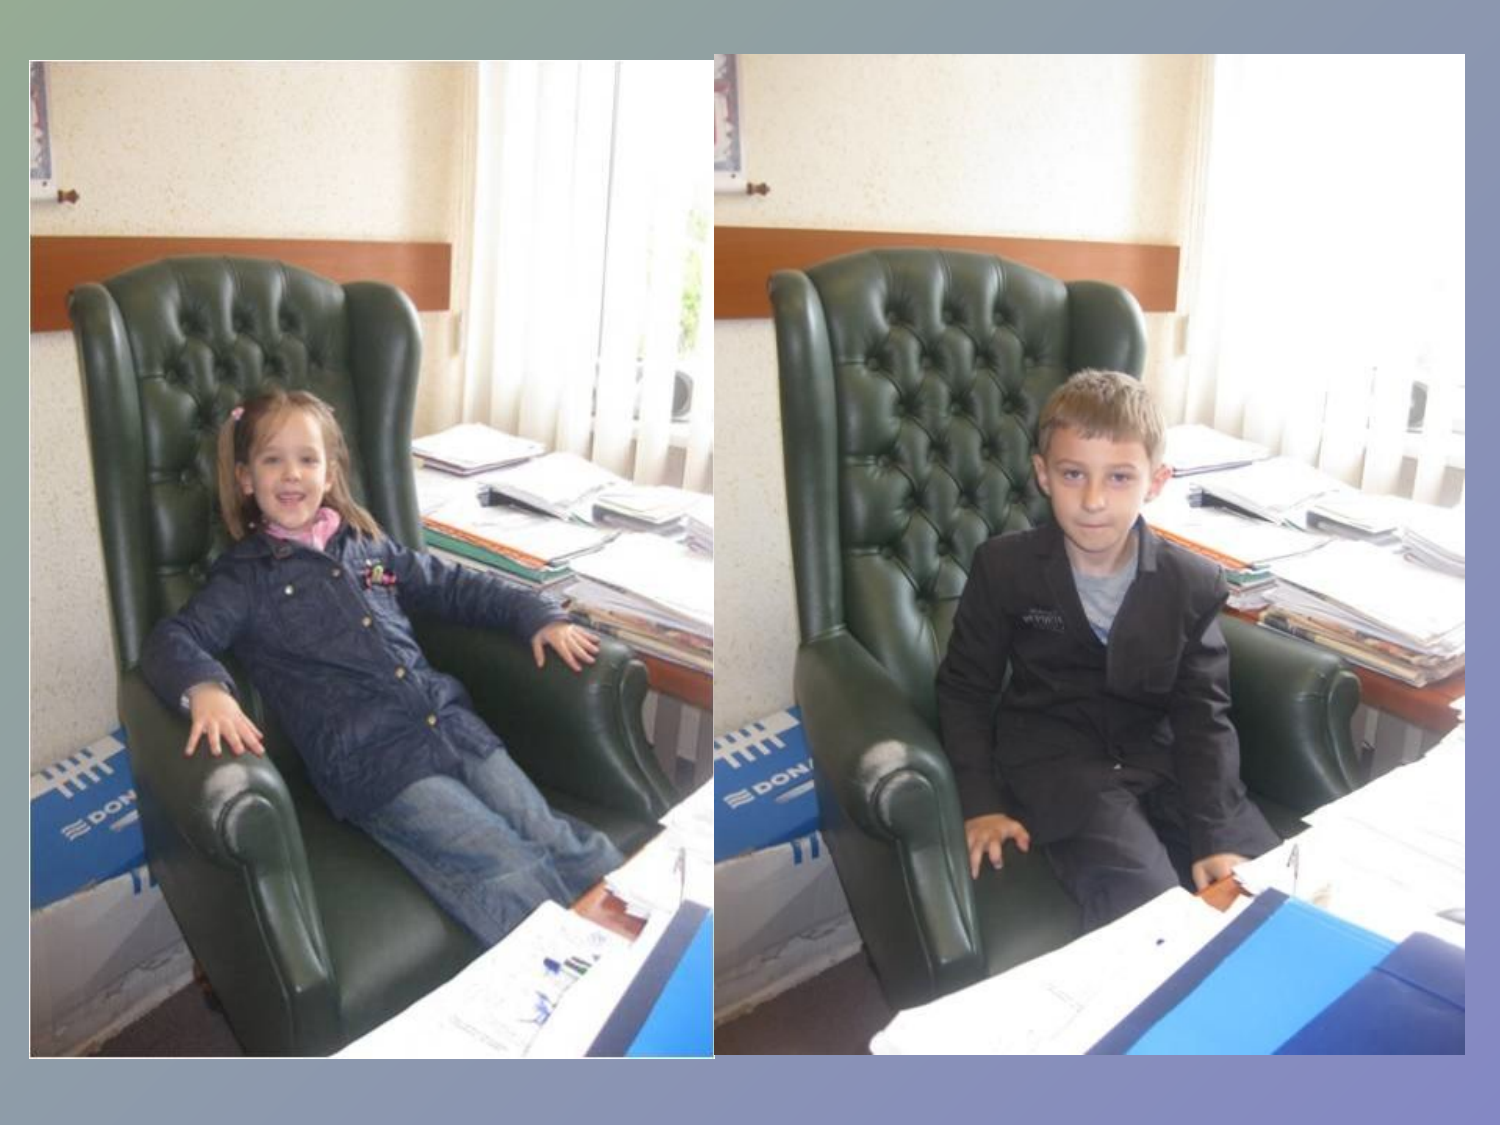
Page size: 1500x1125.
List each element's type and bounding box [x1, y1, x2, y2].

picture [29, 54, 1465, 1059]
